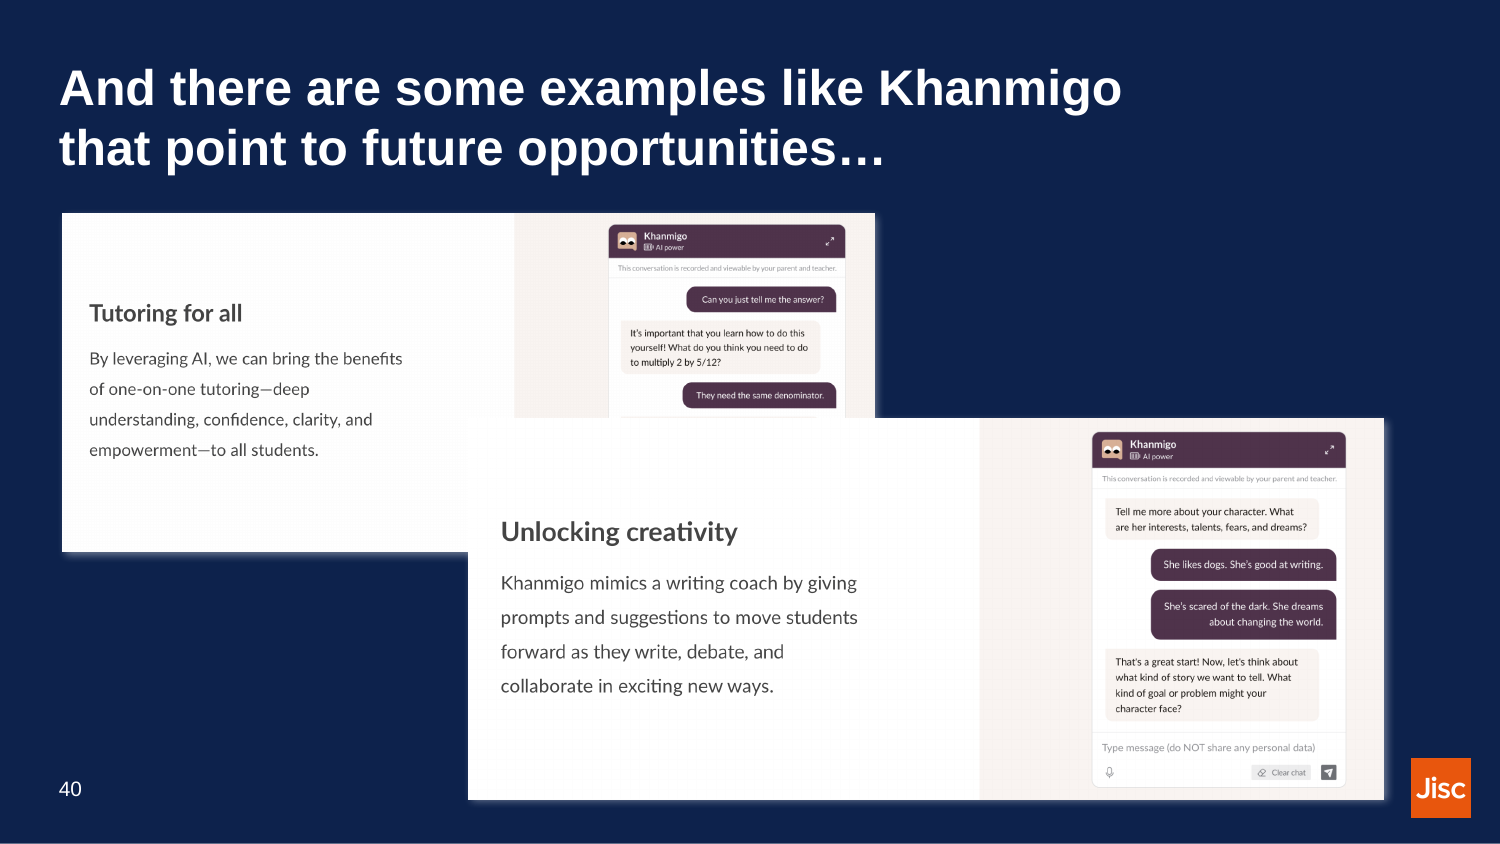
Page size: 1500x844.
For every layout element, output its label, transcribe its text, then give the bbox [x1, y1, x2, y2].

picture [1411, 758, 1471, 818]
slide_number 40 [58, 758, 92, 818]
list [62, 213, 875, 552]
title And there are some examples like Khanmigo that point to future opportunities… [58, 55, 1129, 112]
picture [468, 418, 1384, 800]
